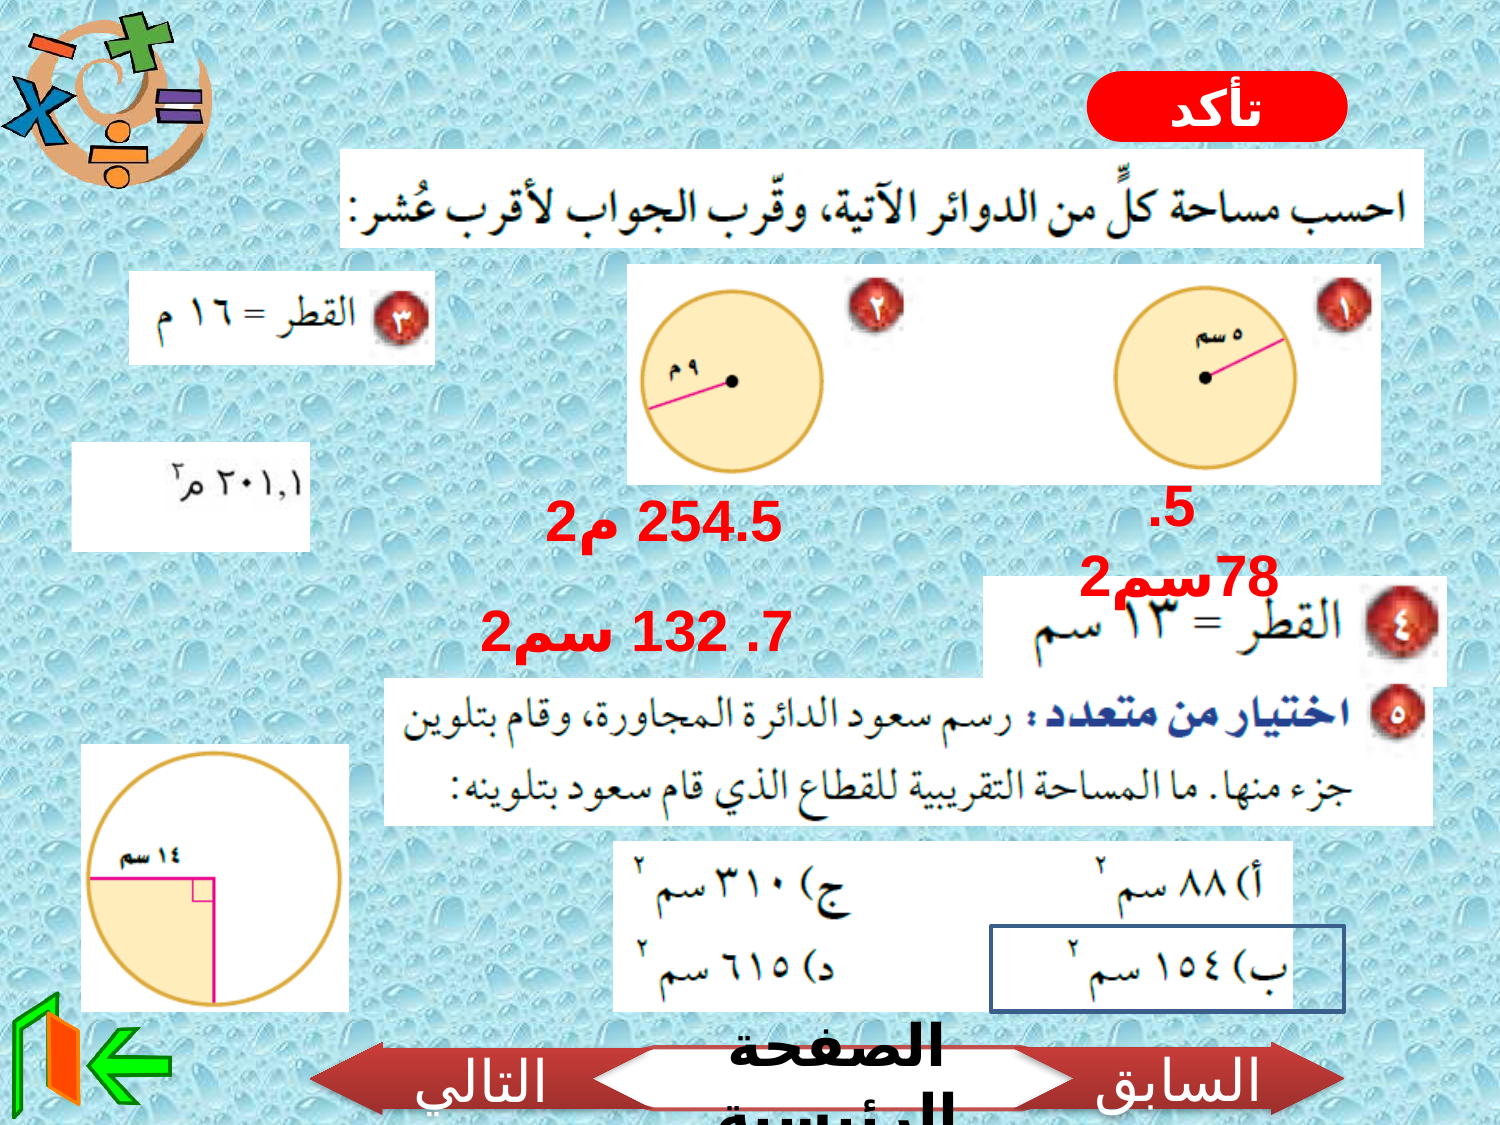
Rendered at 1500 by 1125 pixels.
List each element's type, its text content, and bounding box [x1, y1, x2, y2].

text_box 254.5 م2 [523, 475, 855, 561]
picture [745, 1116, 817, 1125]
text_box 7. 132 سم2 [367, 586, 891, 671]
picture [828, 1116, 923, 1125]
text_box 5. 78سم2 [1035, 493, 1308, 575]
picture [0, 0, 1500, 1125]
text_box [1298, 924, 1346, 1014]
text_box تأكد [1084, 69, 1350, 145]
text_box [309, 1041, 1345, 1116]
picture [933, 1116, 943, 1125]
